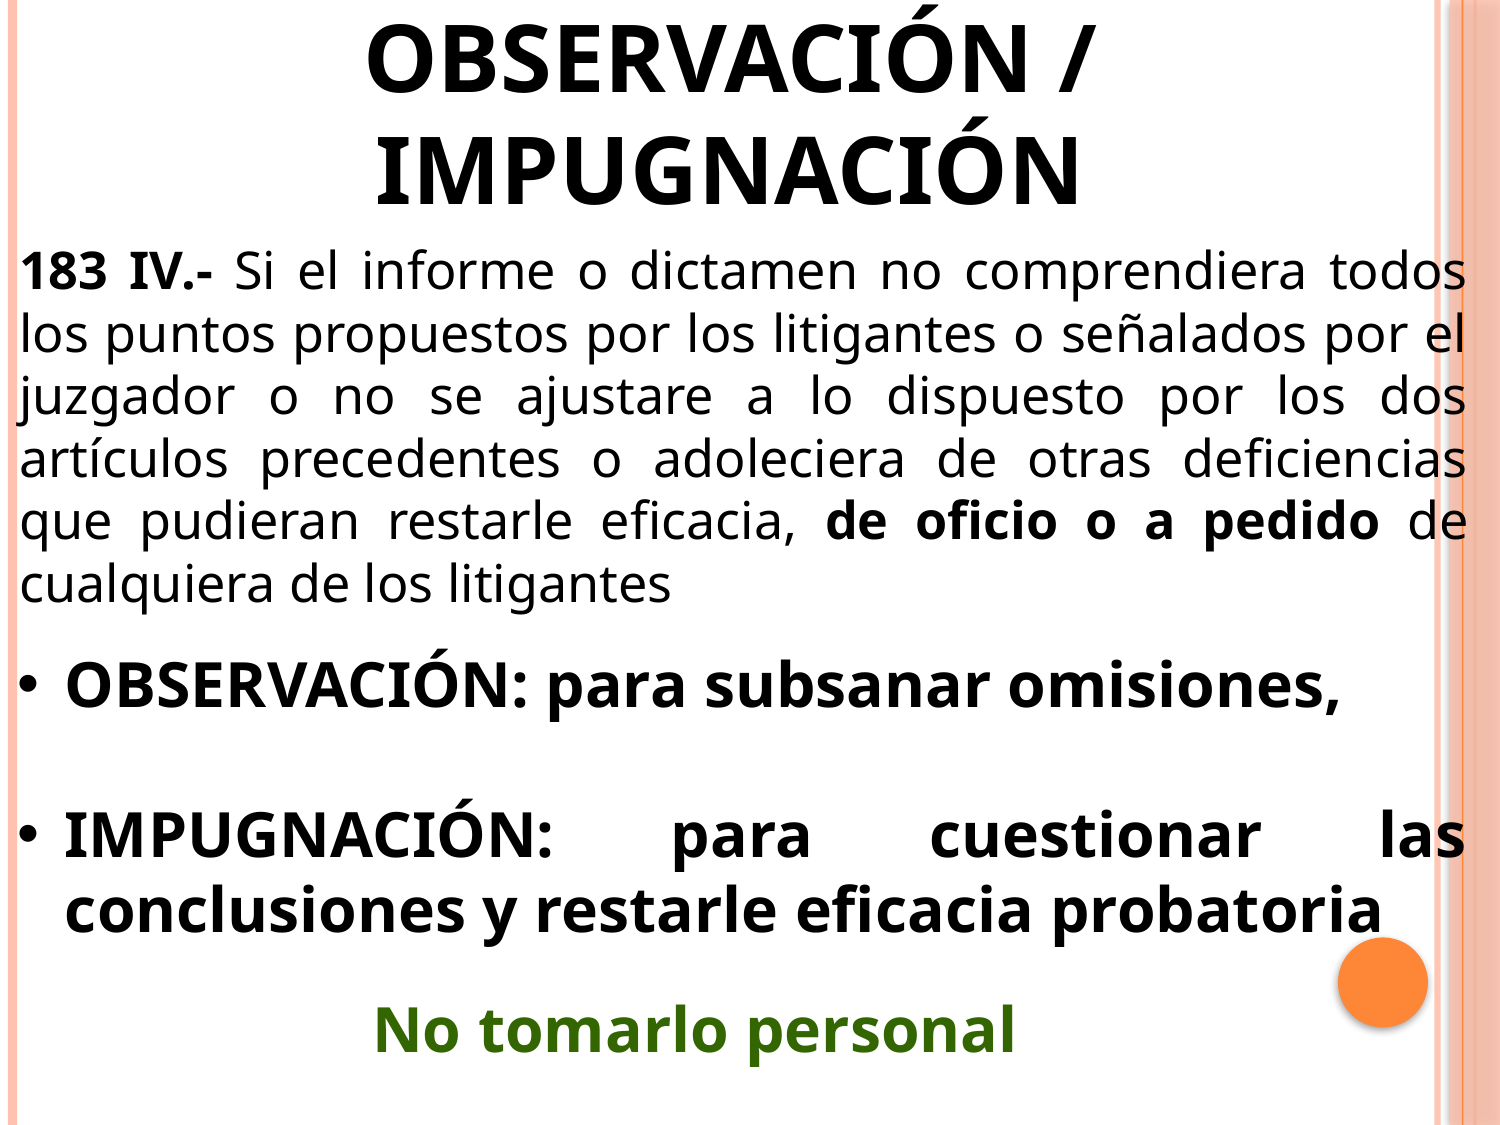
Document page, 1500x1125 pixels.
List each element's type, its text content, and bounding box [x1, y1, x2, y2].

text_box 183 IV.- Si el informe o dictamen no comprendiera todos los puntos propuestos por los litigantes o señalados por el juzgador o no se ajustare a lo dispuesto por los dos artículos precedentes o adoleciera de otras deficiencias que pudieran restarle eficacia, de oficio o a pedido de cualquiera de los litigantes [4, 190, 1484, 620]
text_box No tomarlo personal [357, 942, 1500, 1073]
text_box OBSERVACIÓN / IMPUGNACIÓN [2, 0, 1459, 506]
text_box OBSERVACIÓN: para subsanar omisiones, IMPUGNACIÓN: para cuestionar las conclusiones y restarle eficacia probatoria [3, 597, 1483, 953]
text_box [53, 125, 1258, 190]
